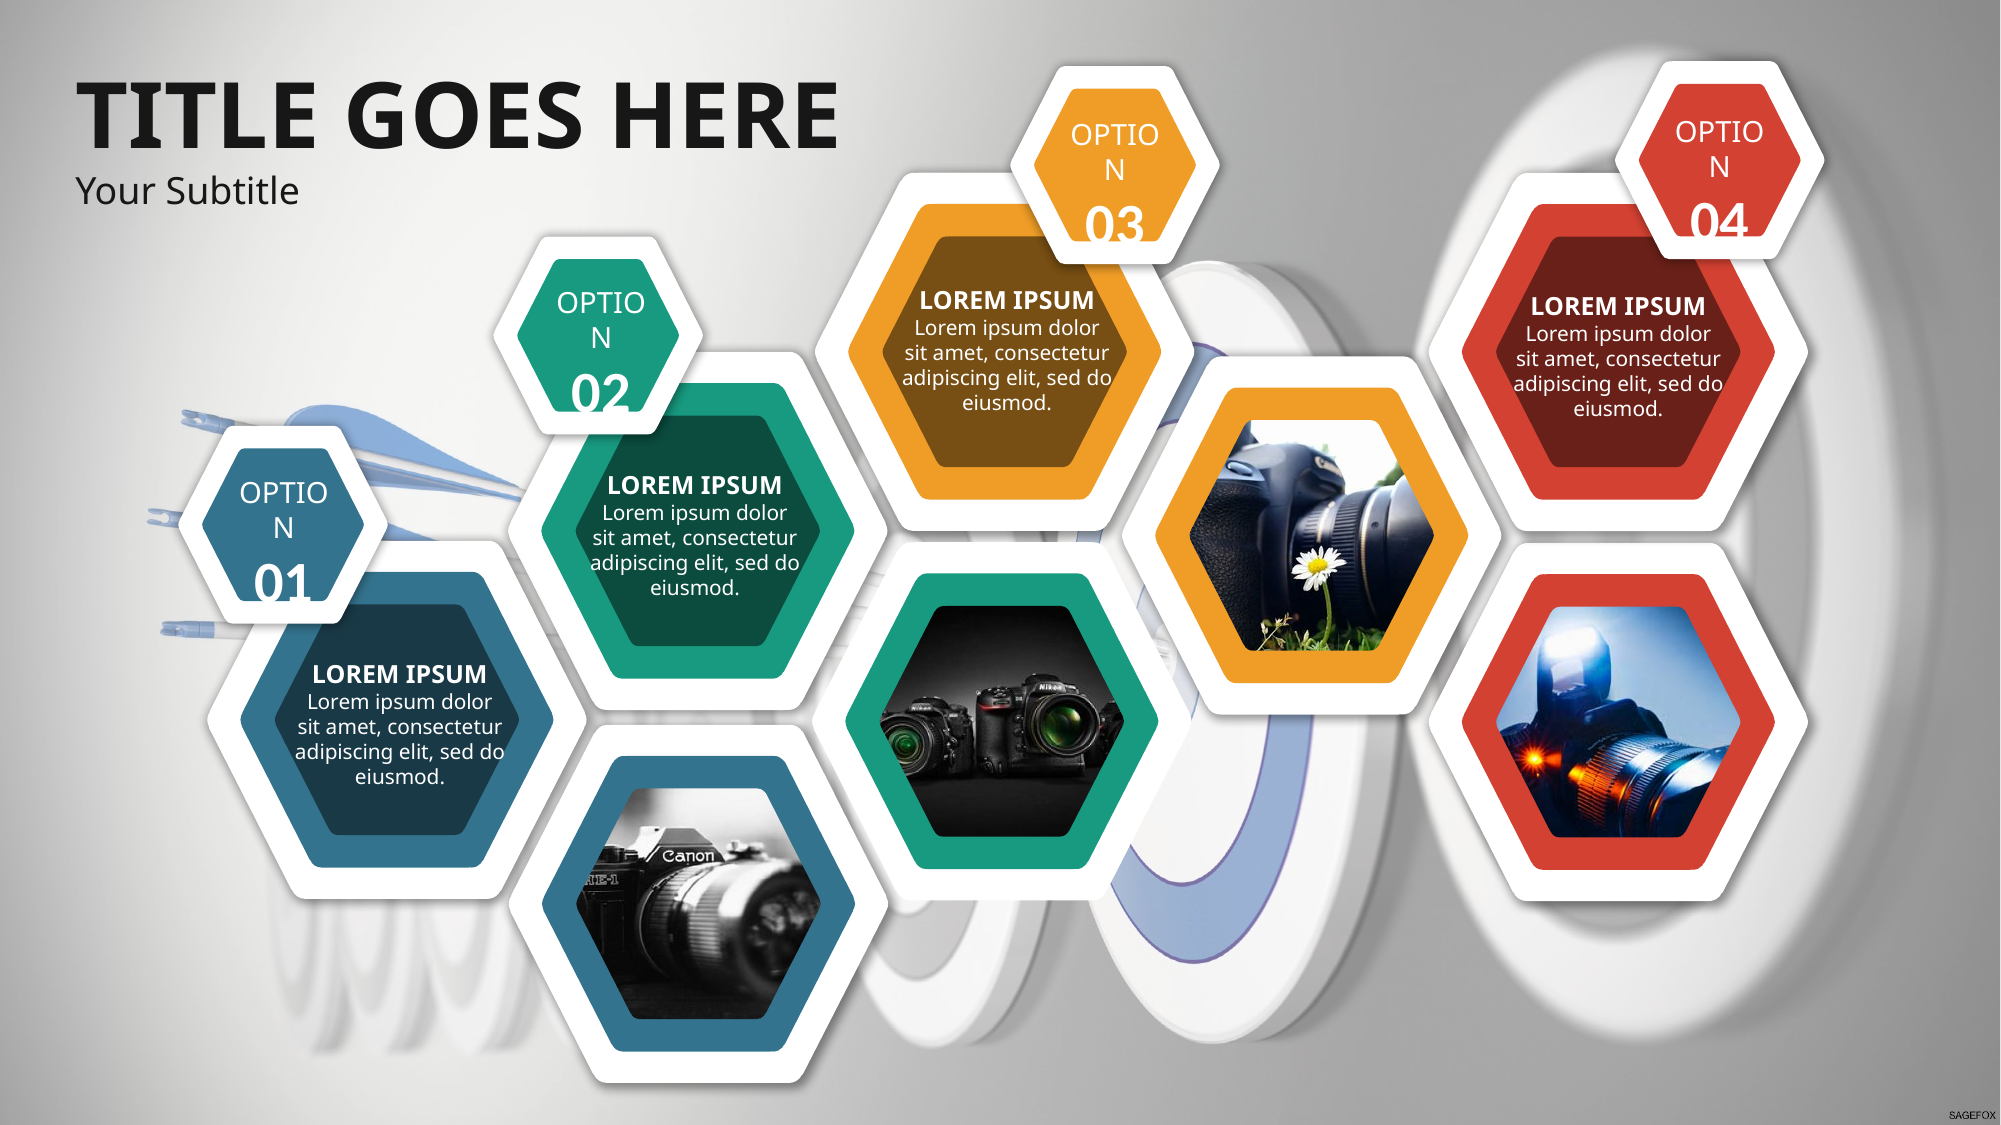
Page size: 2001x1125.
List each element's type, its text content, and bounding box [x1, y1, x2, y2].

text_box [1615, 61, 1825, 260]
picture [1925, 0, 2001, 1125]
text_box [814, 172, 1195, 531]
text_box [178, 425, 388, 624]
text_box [0, 0, 2000, 1125]
text_box TITLE GOES HERE Your Subtitle [60, 49, 1036, 220]
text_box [207, 540, 587, 899]
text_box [1428, 172, 1808, 532]
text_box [812, 542, 1192, 901]
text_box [508, 724, 889, 1083]
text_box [493, 236, 703, 435]
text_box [1122, 356, 1502, 715]
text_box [508, 351, 888, 710]
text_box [1428, 542, 1808, 902]
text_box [1010, 66, 1220, 265]
